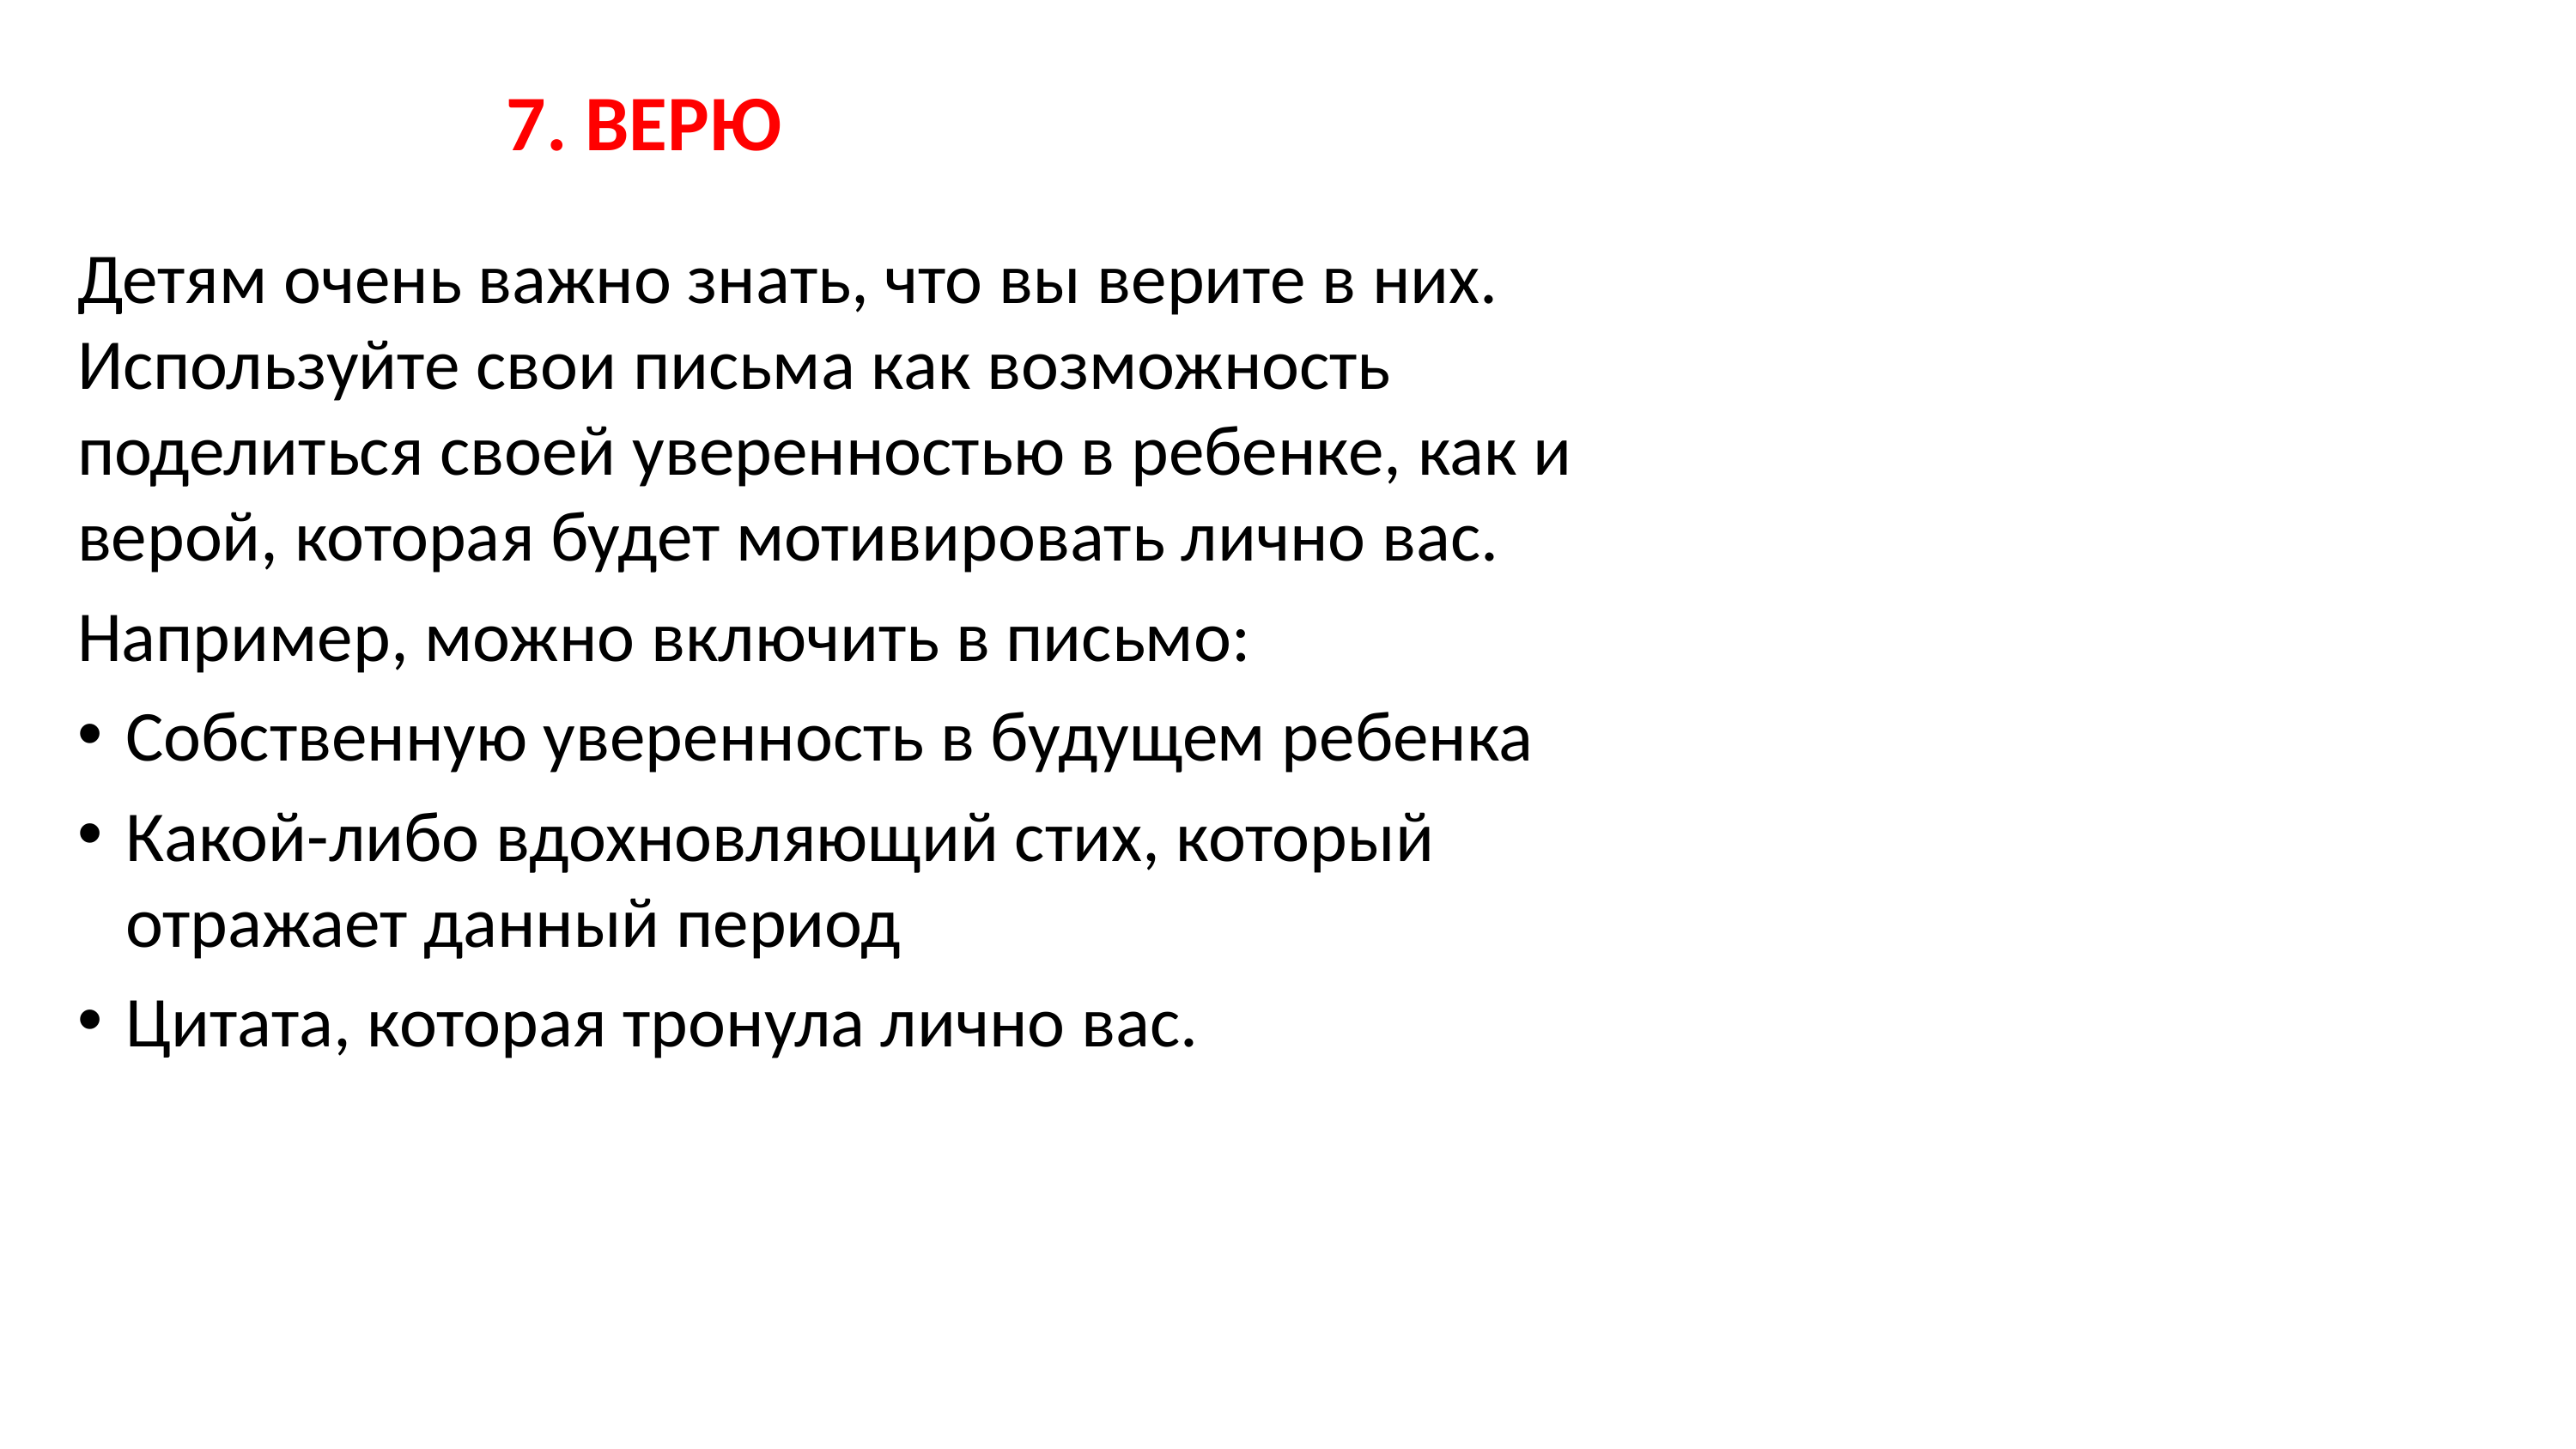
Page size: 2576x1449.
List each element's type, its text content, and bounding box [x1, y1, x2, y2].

title 7. ВЕРЮ [64, 39, 1224, 200]
list Детям очень важно знать, что вы верите в них. Используйте свои письма как возможность поделиться своей уверенностью в ребенке, как и верой, которая будет мотивировать лично вас. Например, можно включить в письмо: Собственную уверенность в будущем ребенка Какой-либо вдохновляющий стих, который отражает данный период Цитата, которая тронула лично вас. [64, 225, 1686, 1218]
